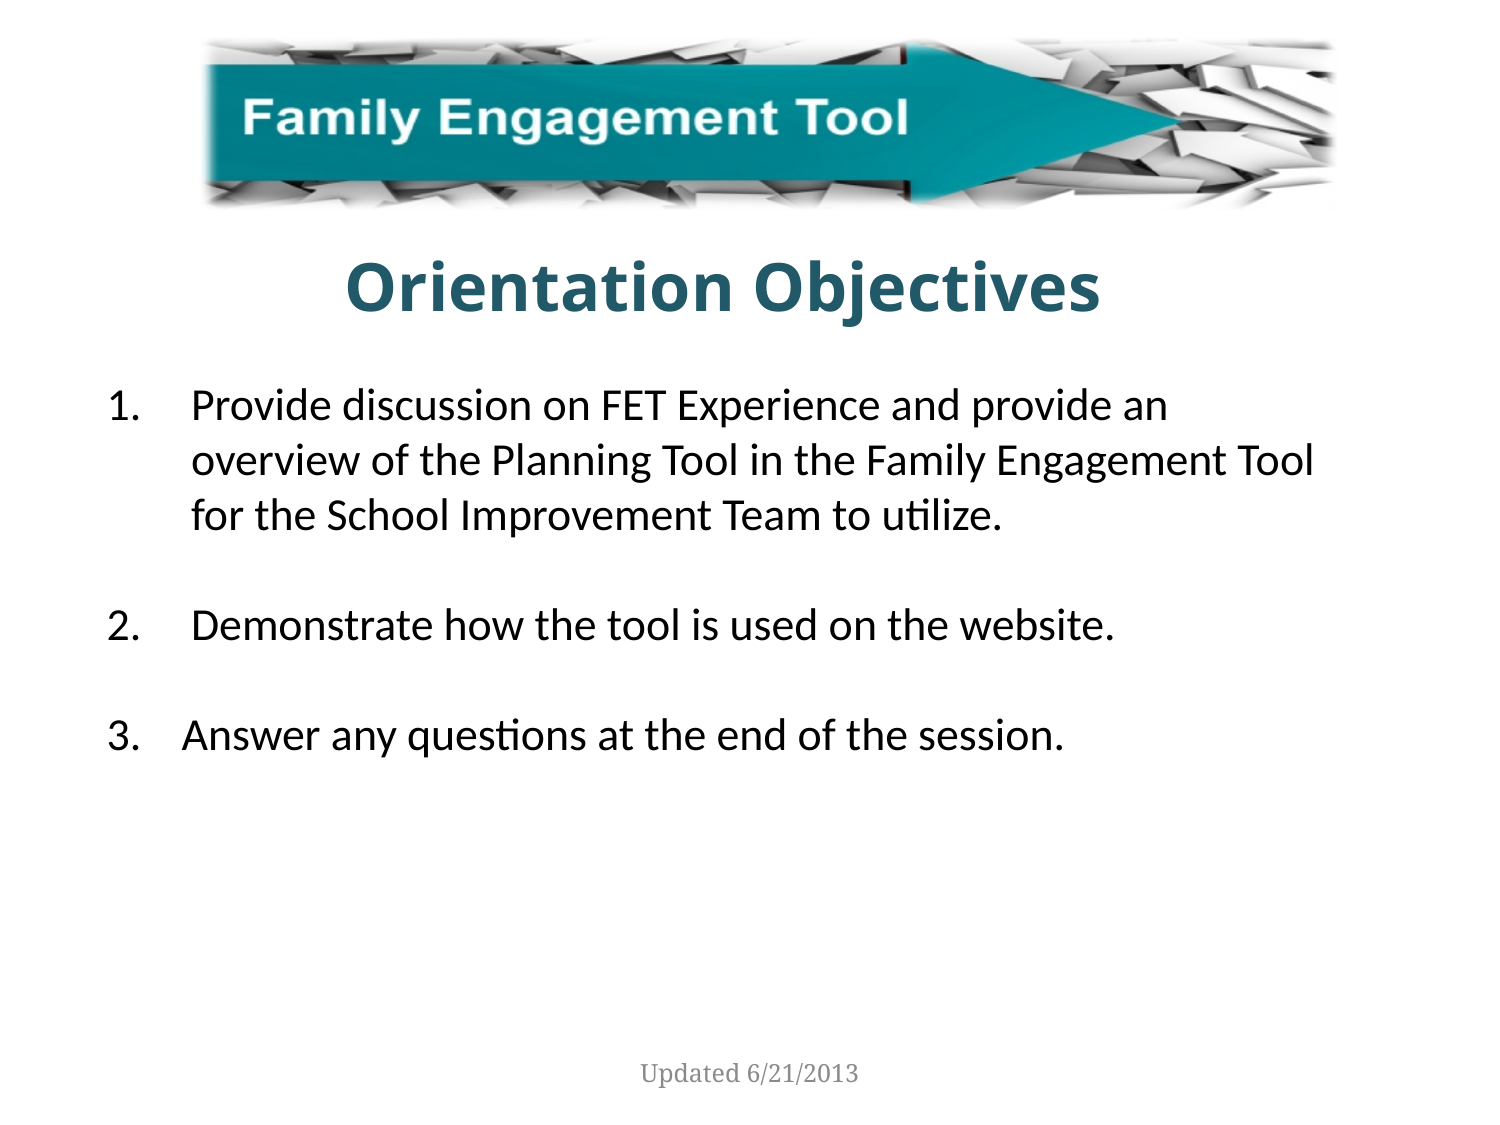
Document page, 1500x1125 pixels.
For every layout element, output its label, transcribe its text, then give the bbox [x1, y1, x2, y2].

text_box Orientation Objectives Provide discussion on FET Experience and provide an overview of the Planning Tool in the Family Engagement Tool for the School Improvement Team to utilize. 2. Demonstrate how the tool is used on the website. 3. Answer any questions at the end of the session. [91, 237, 1355, 827]
footer Updated 6/21/2013 [512, 1042, 988, 1103]
picture [199, 37, 1338, 211]
